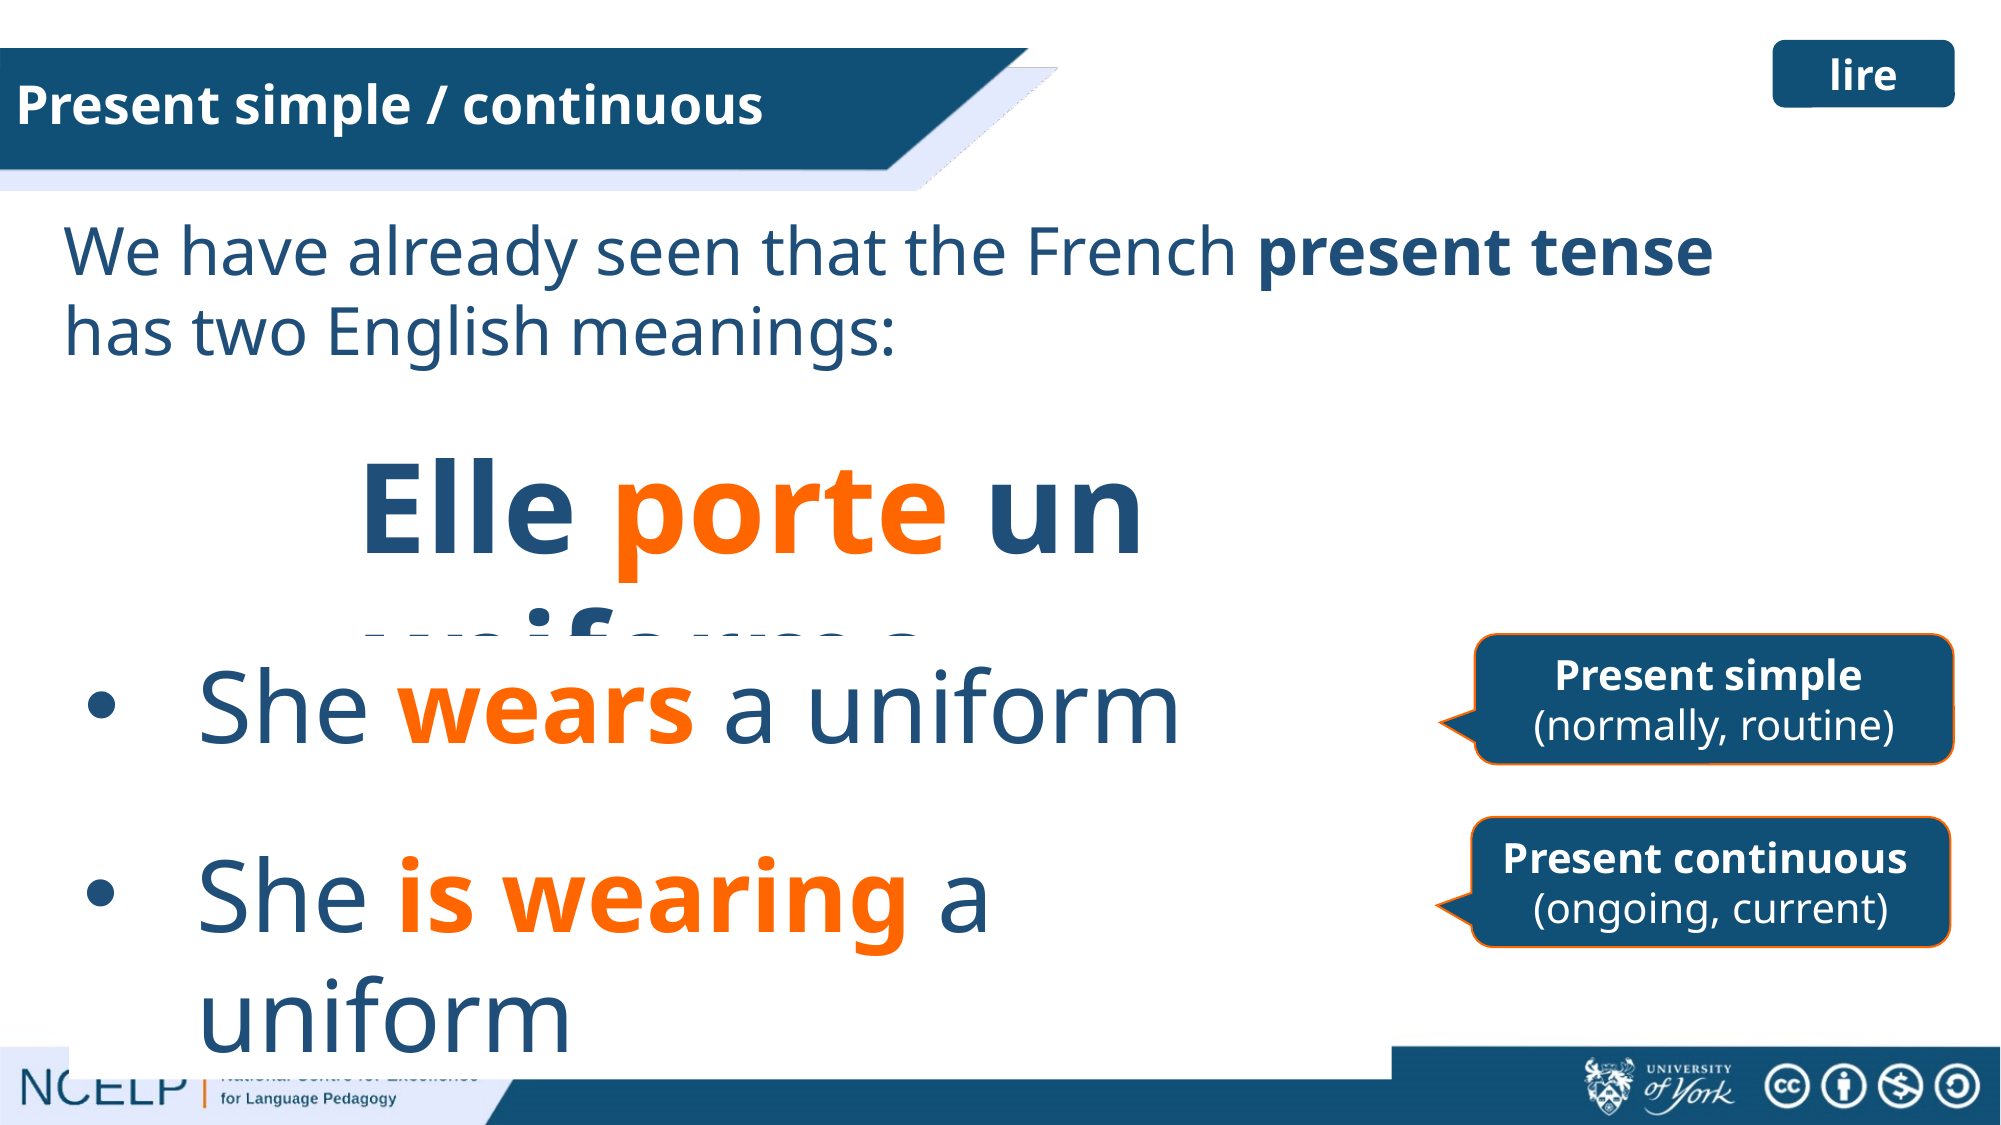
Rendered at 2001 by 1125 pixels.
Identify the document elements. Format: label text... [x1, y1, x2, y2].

text_box We have already seen that the French present tense has two English meanings: [49, 201, 1916, 377]
text_box lire [1772, 39, 1955, 108]
text_box Present continuous (ongoing, current) [1434, 815, 1952, 949]
picture [0, 0, 2001, 1125]
text_box She wears a uniform [70, 636, 1392, 771]
text_box Elle porte un uniforme [341, 420, 1777, 736]
text_box Present simple (normally, routine) [1437, 633, 1955, 766]
text_box She is wearing a uniform [69, 824, 1392, 1080]
